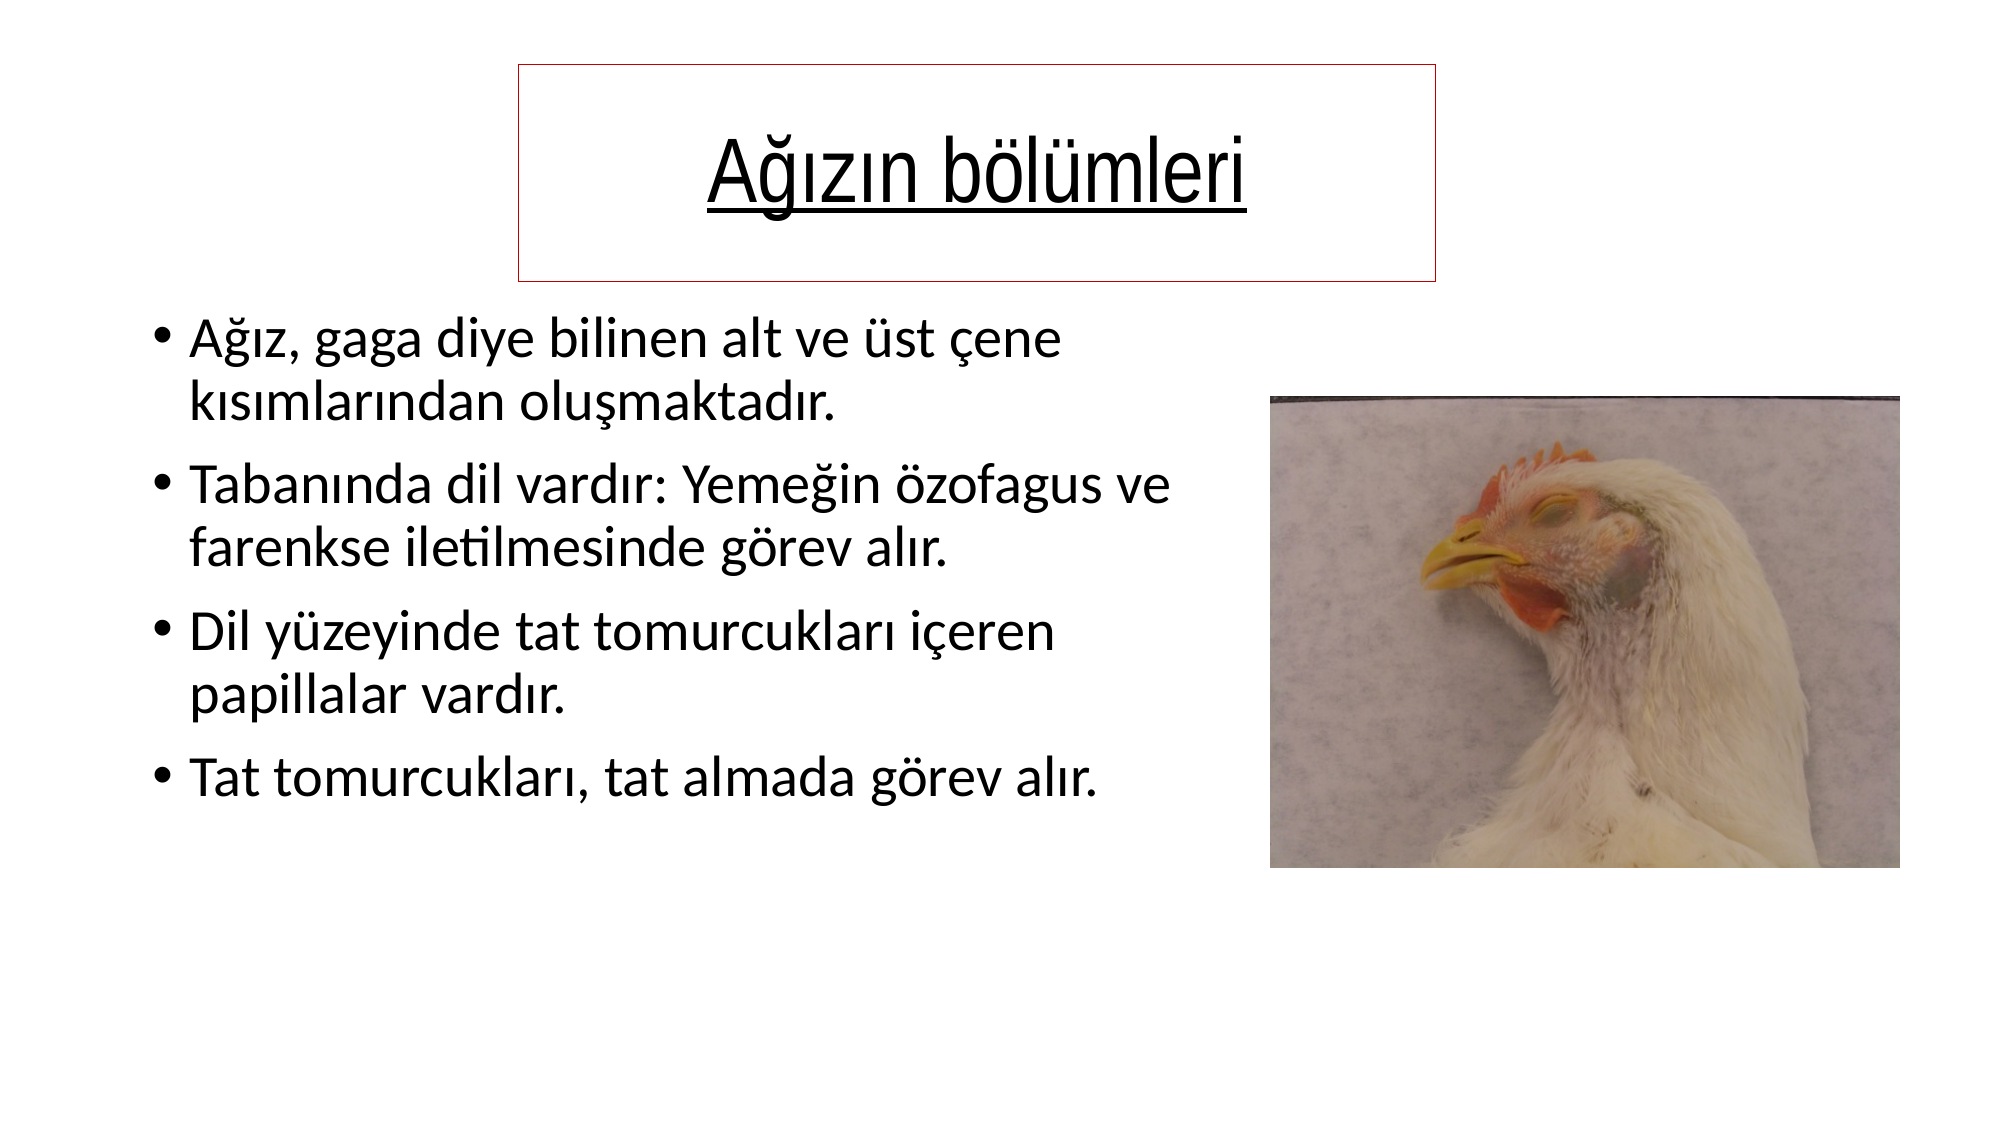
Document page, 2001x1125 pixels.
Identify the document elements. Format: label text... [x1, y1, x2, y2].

list Ağız, gaga diye bilinen alt ve üst çene kısımlarından oluşmaktadır. Tabanında dil vardır: Yemeğin özofagus ve farenkse iletilmesinde görev alır. Dil yüzeyinde tat tomurcukları içeren papillalar vardır. Tat tomurcukları, tat almada görev alır. [137, 299, 1240, 1063]
picture [1270, 396, 1900, 869]
title Ağızın bölümleri [518, 64, 1436, 282]
